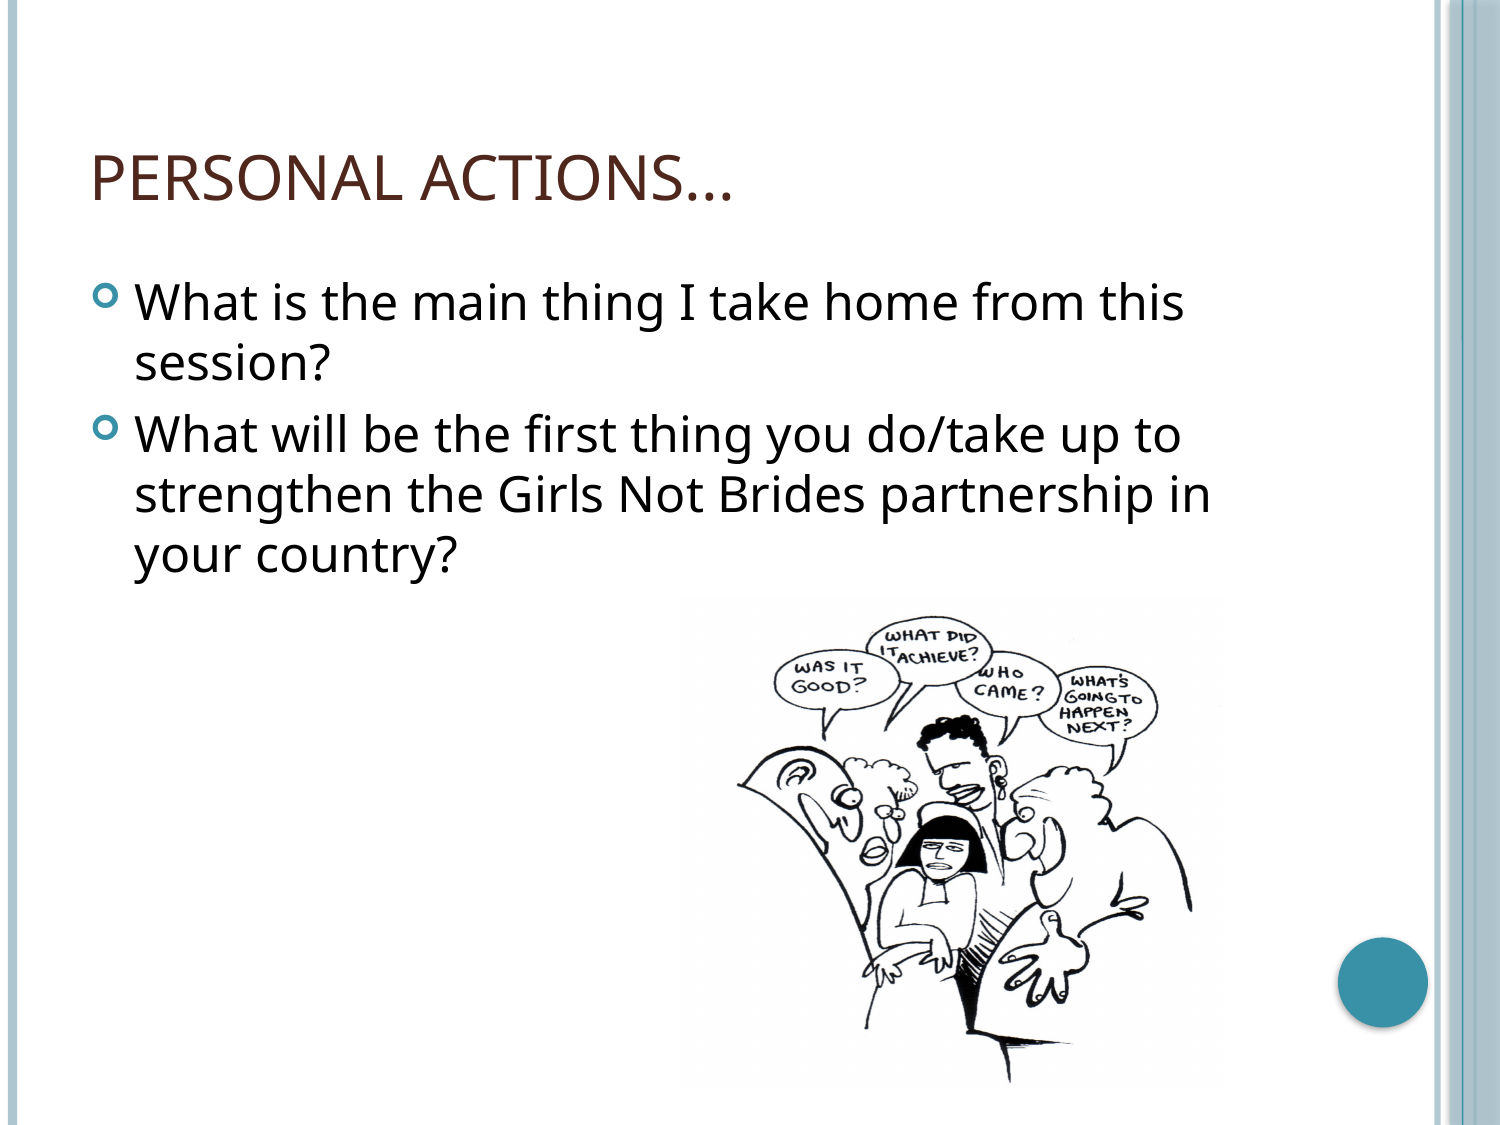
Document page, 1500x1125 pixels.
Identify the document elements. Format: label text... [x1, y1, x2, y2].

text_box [678, 597, 1223, 1093]
title Personal actions... [75, 45, 1300, 220]
list What is the main thing I take home from this session? What will be the first thing you do/take up to strengthen the Girls Not Brides partnership in your country? [75, 262, 1300, 1062]
